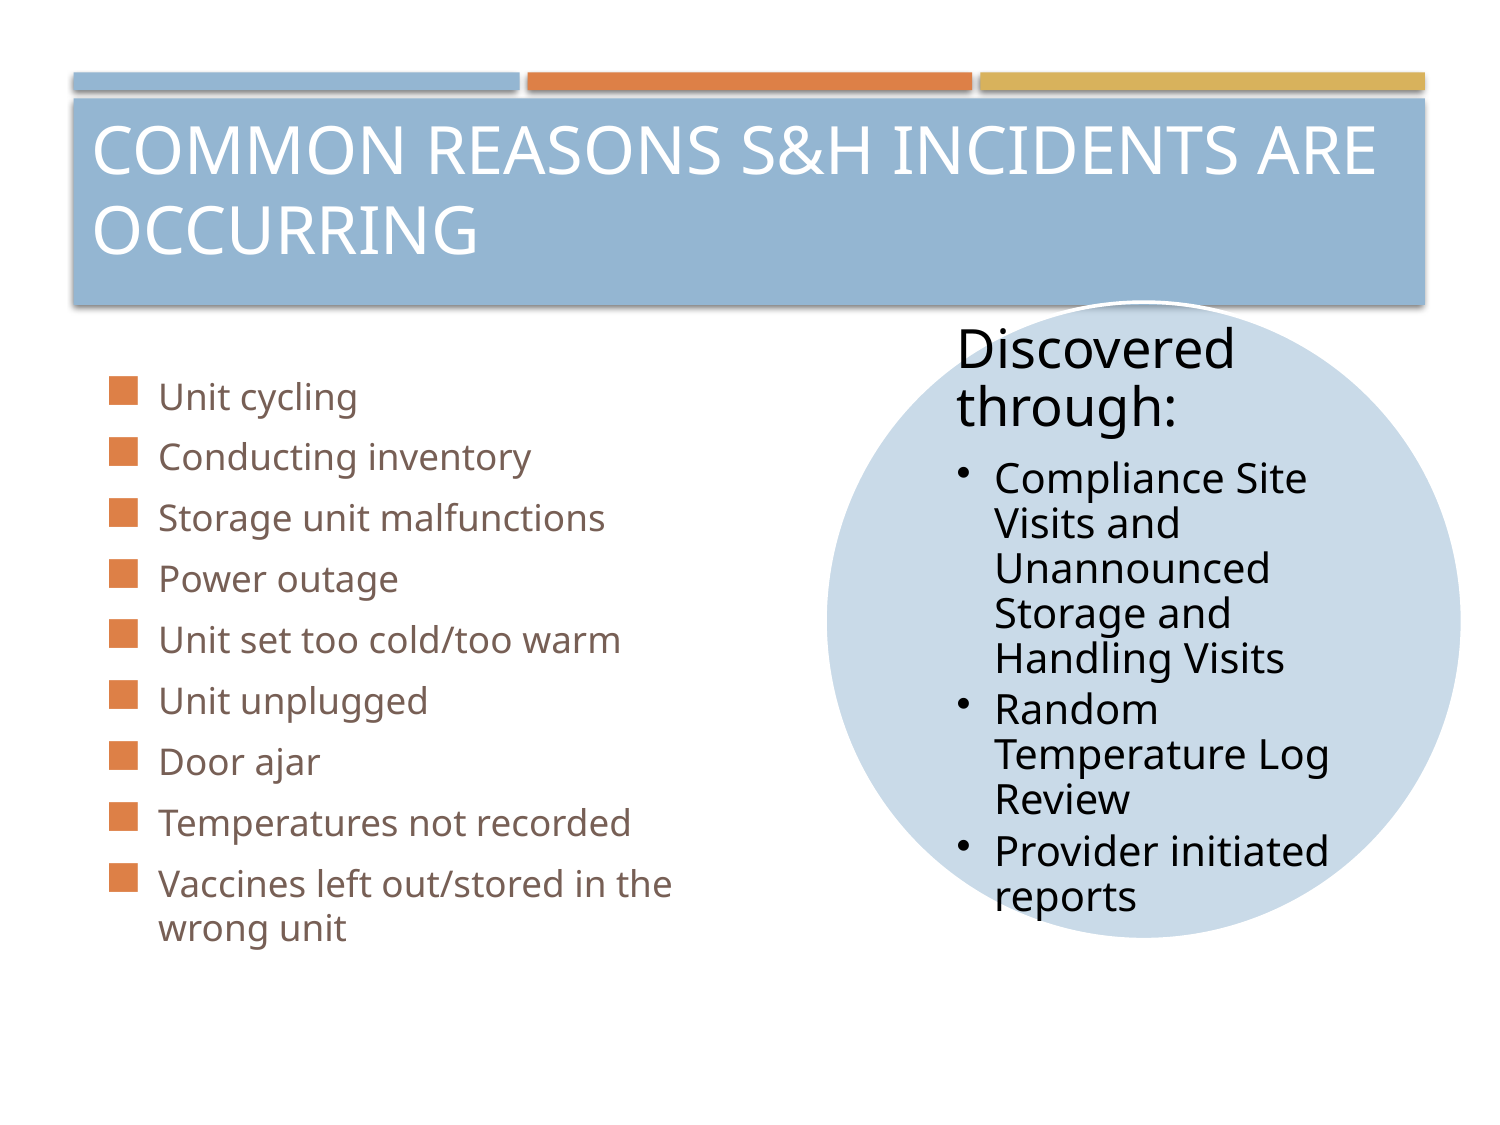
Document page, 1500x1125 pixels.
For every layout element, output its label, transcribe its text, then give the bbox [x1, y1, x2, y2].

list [824, 262, 1463, 1013]
title Common Reasons S&H Incidents are Occurring [76, 112, 1427, 275]
list Unit cycling Conducting inventory Storage unit malfunctions Power outage Unit set too cold/too warm Unit unplugged Door ajar Temperatures not recorded Vaccines left out/stored in the wrong unit [95, 365, 735, 962]
